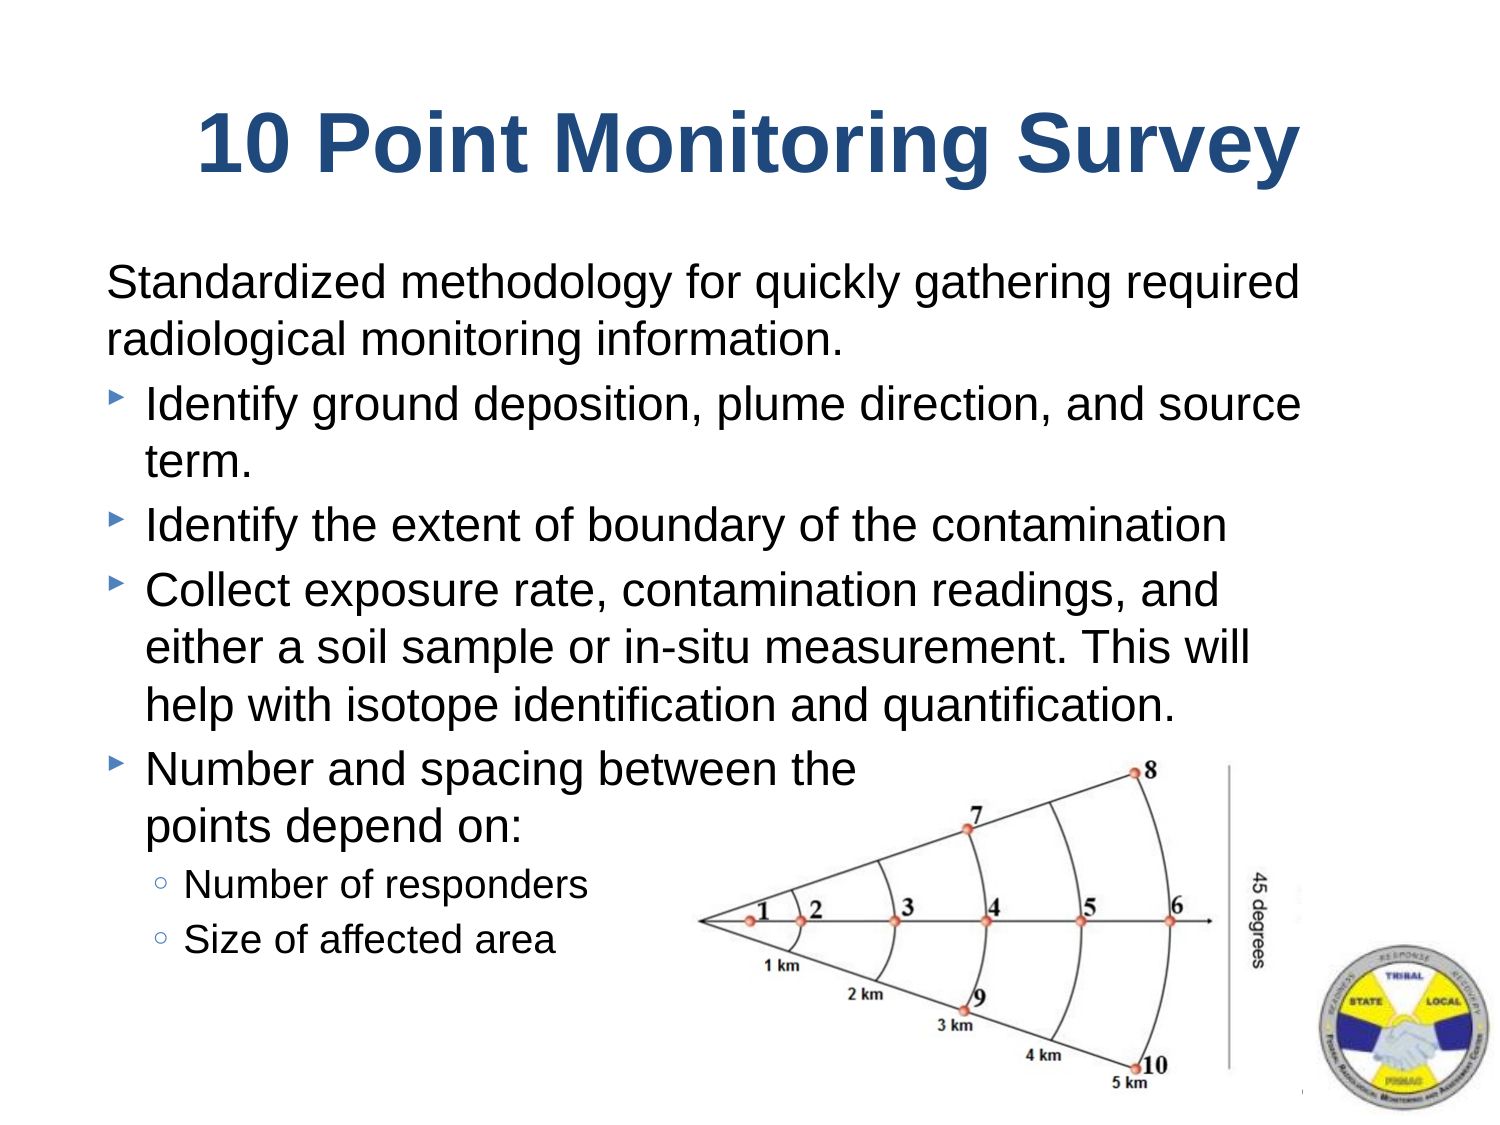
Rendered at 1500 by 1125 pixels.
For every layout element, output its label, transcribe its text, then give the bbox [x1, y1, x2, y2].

title 10 Point Monitoring Survey [75, 45, 1425, 233]
picture [1316, 940, 1495, 1116]
list Standardized methodology for quickly gathering required radiological monitoring information. Identify ground deposition, plume direction, and source term. Identify the extent of boundary of the contamination Collect exposure rate, contamination readings, and either a soil sample or in-situ measurement. This will help with isotope identification and quantification. Number and spacing between the points depend on: Number of responders Size of affected area [75, 243, 1353, 976]
picture [690, 751, 1303, 1106]
